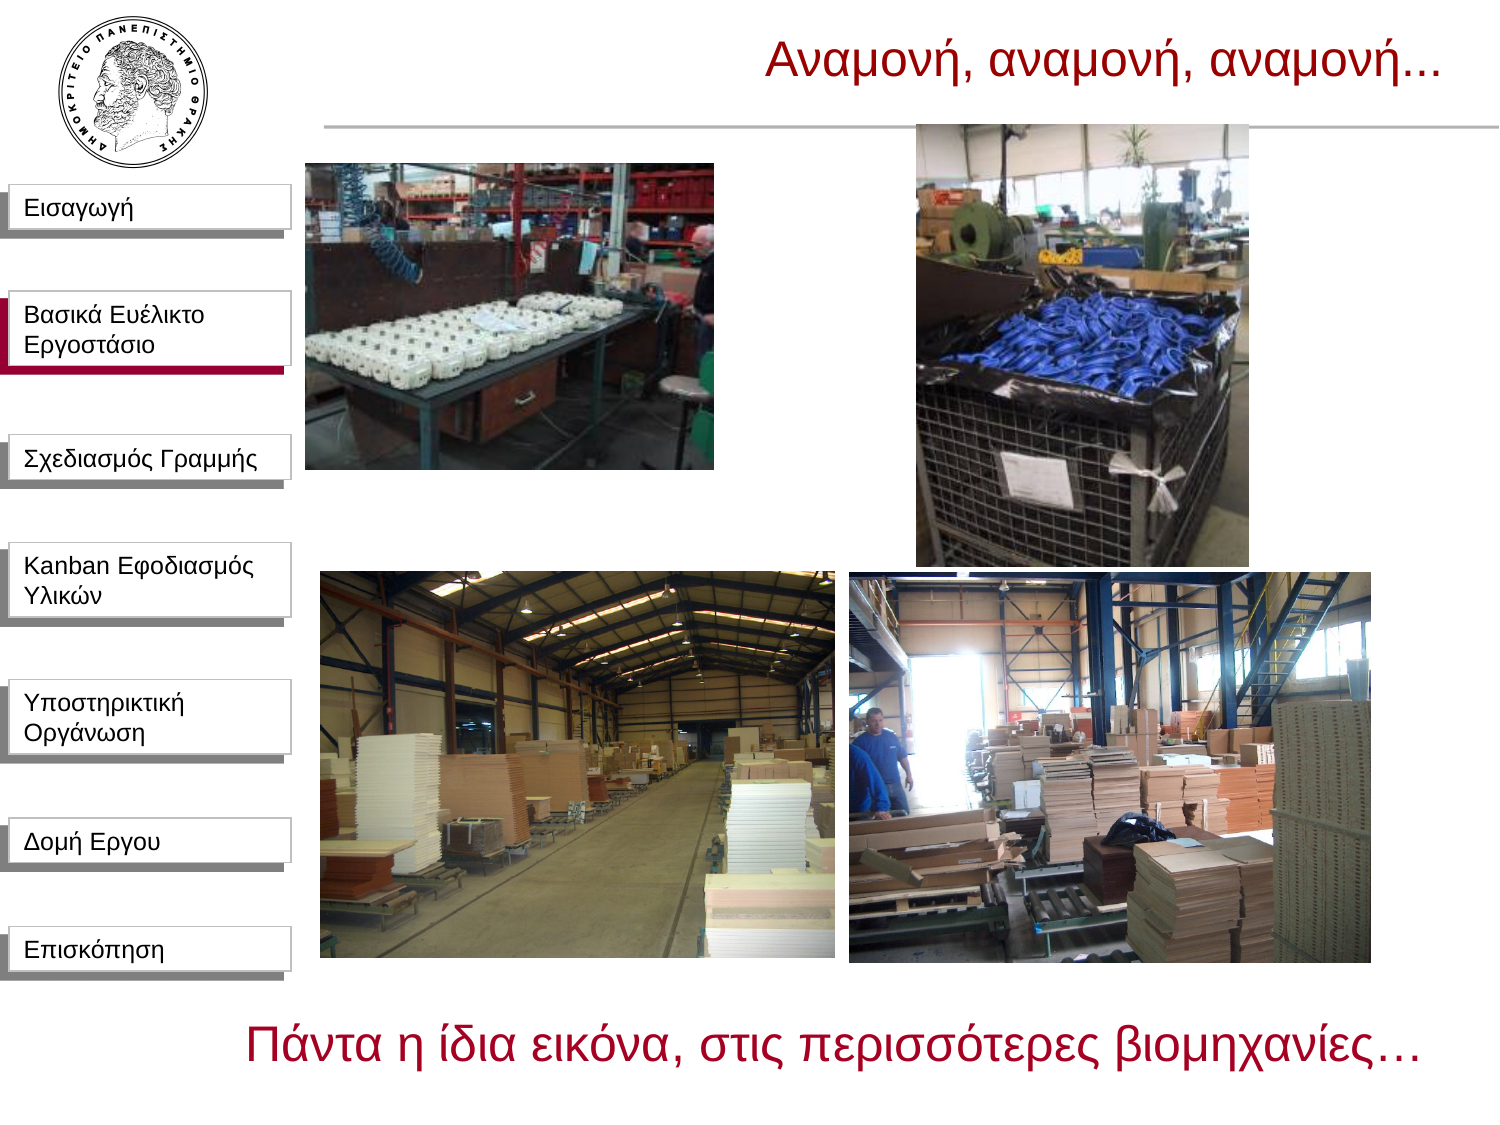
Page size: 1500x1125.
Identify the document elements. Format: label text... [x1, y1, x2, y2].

picture [305, 163, 715, 471]
picture [320, 570, 836, 959]
picture [916, 124, 1249, 567]
picture [849, 572, 1371, 963]
text_box Πάντα η ίδια εικόνα, στις περισσότερες βιομηχανίες… [230, 1004, 1440, 1080]
text_box Βασικά Ευέλικτο Εργοστάσιο [8, 290, 291, 366]
title Αναμονή, αναμονή, αναμονή... [435, 19, 1459, 77]
